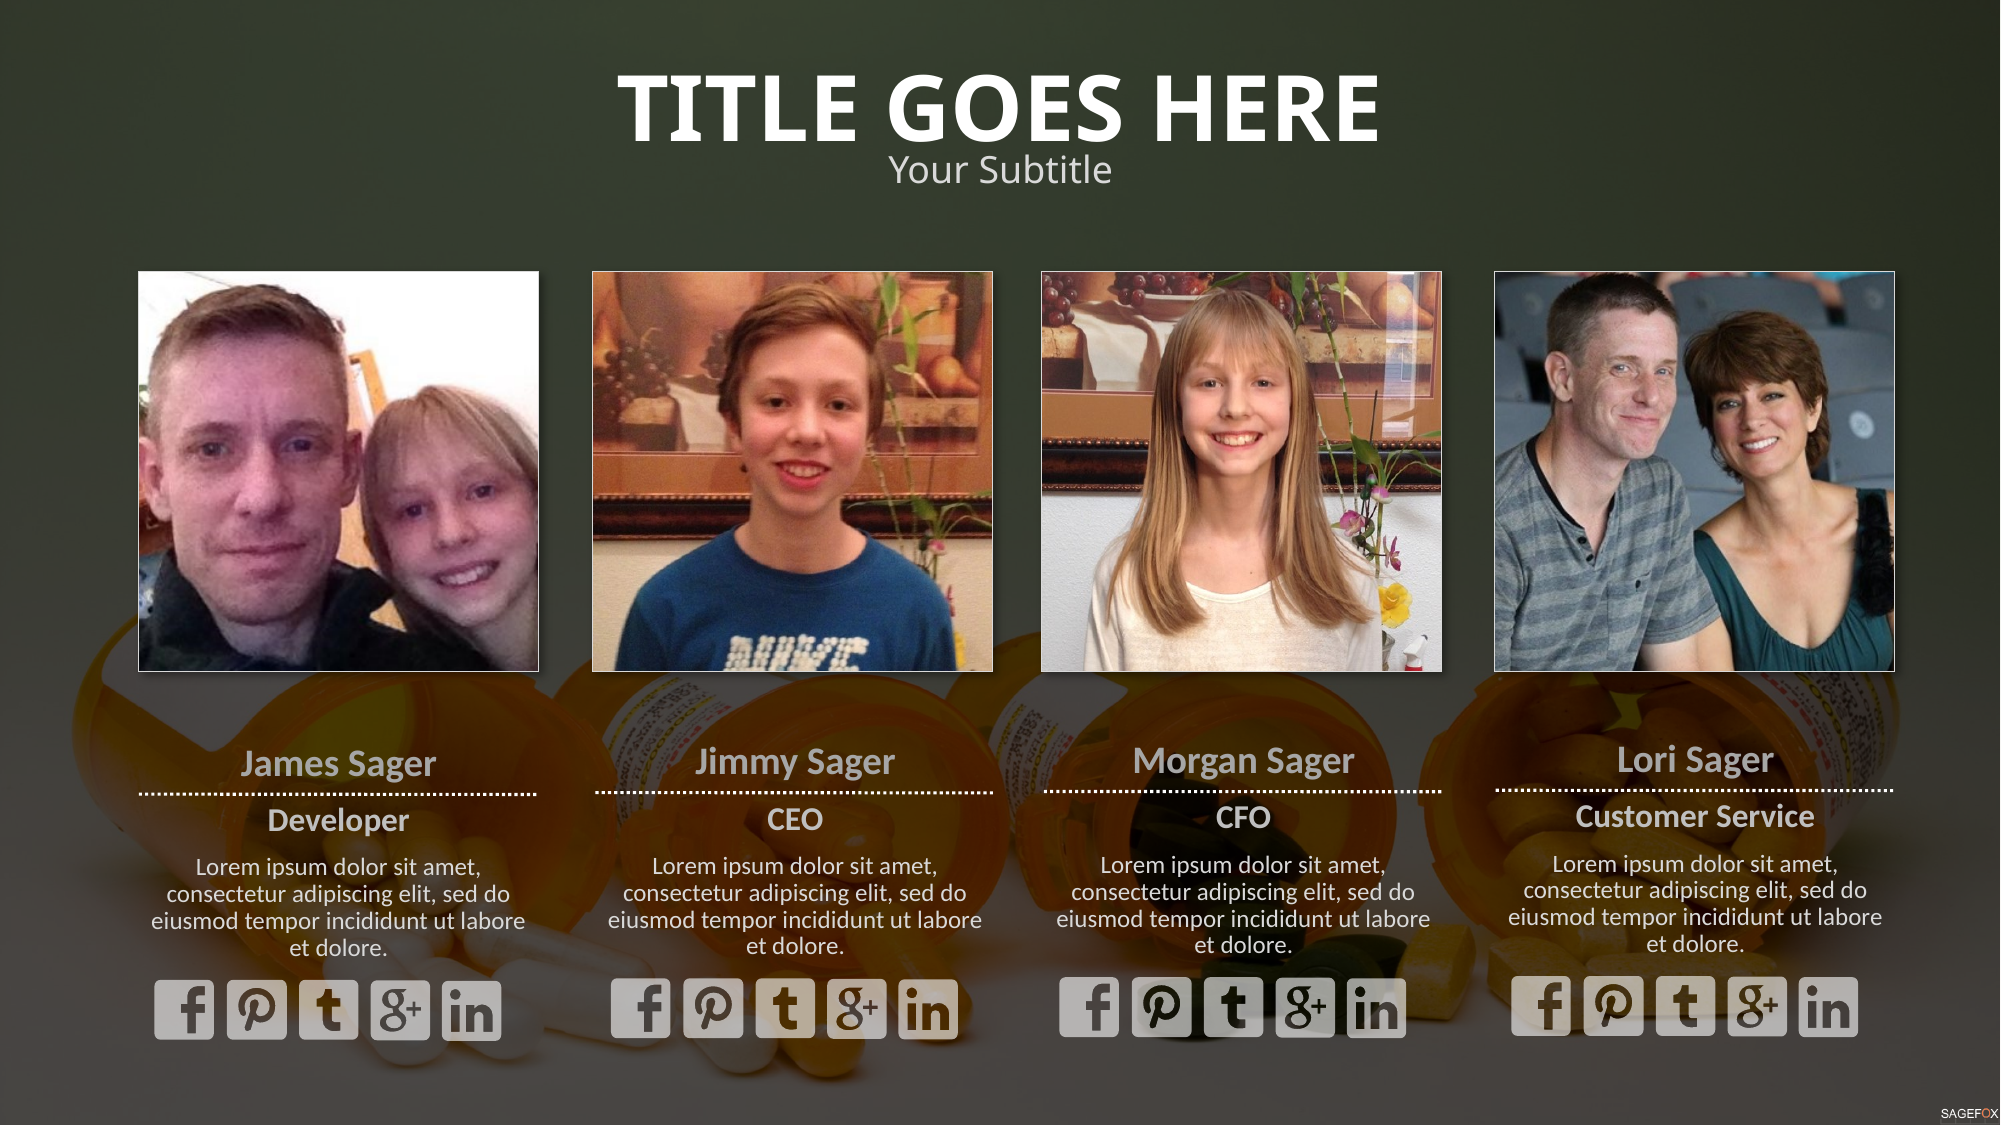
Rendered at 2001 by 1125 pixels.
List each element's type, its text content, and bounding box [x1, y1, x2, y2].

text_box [610, 978, 958, 1040]
text_box Lorem ipsum dolor sit amet, consectetur adipiscing elit, sed do eiusmod tempor incididunt ut labore et dolore. [1043, 851, 1444, 965]
text_box Lorem ipsum dolor sit amet, consectetur adipiscing elit, sed do eiusmod tempor incididunt ut labore et dolore. [1495, 850, 1896, 964]
text_box Morgan Sager [1068, 739, 1419, 782]
text_box [1040, 270, 1442, 672]
text_box [138, 270, 540, 672]
text_box Lorem ipsum dolor sit amet, consectetur adipiscing elit, sed do eiusmod tempor incididunt ut labore et dolore. [595, 852, 996, 966]
text_box [1494, 271, 1896, 673]
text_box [154, 979, 502, 1041]
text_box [1059, 977, 1407, 1039]
text_box CEO [620, 798, 971, 841]
text_box Lori Sager [1520, 738, 1871, 781]
text_box James Sager [163, 742, 514, 785]
text_box Jimmy Sager [620, 740, 971, 784]
text_box Lorem ipsum dolor sit amet, consectetur adipiscing elit, sed do eiusmod tempor incididunt ut labore et dolore. [138, 854, 539, 968]
picture [0, 0, 2001, 1125]
text_box Developer [163, 799, 514, 842]
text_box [1511, 976, 1859, 1038]
text_box [591, 270, 993, 672]
text_box CFO [1068, 797, 1419, 840]
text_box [548, 42, 1452, 199]
text_box Customer Service [1520, 796, 1871, 839]
